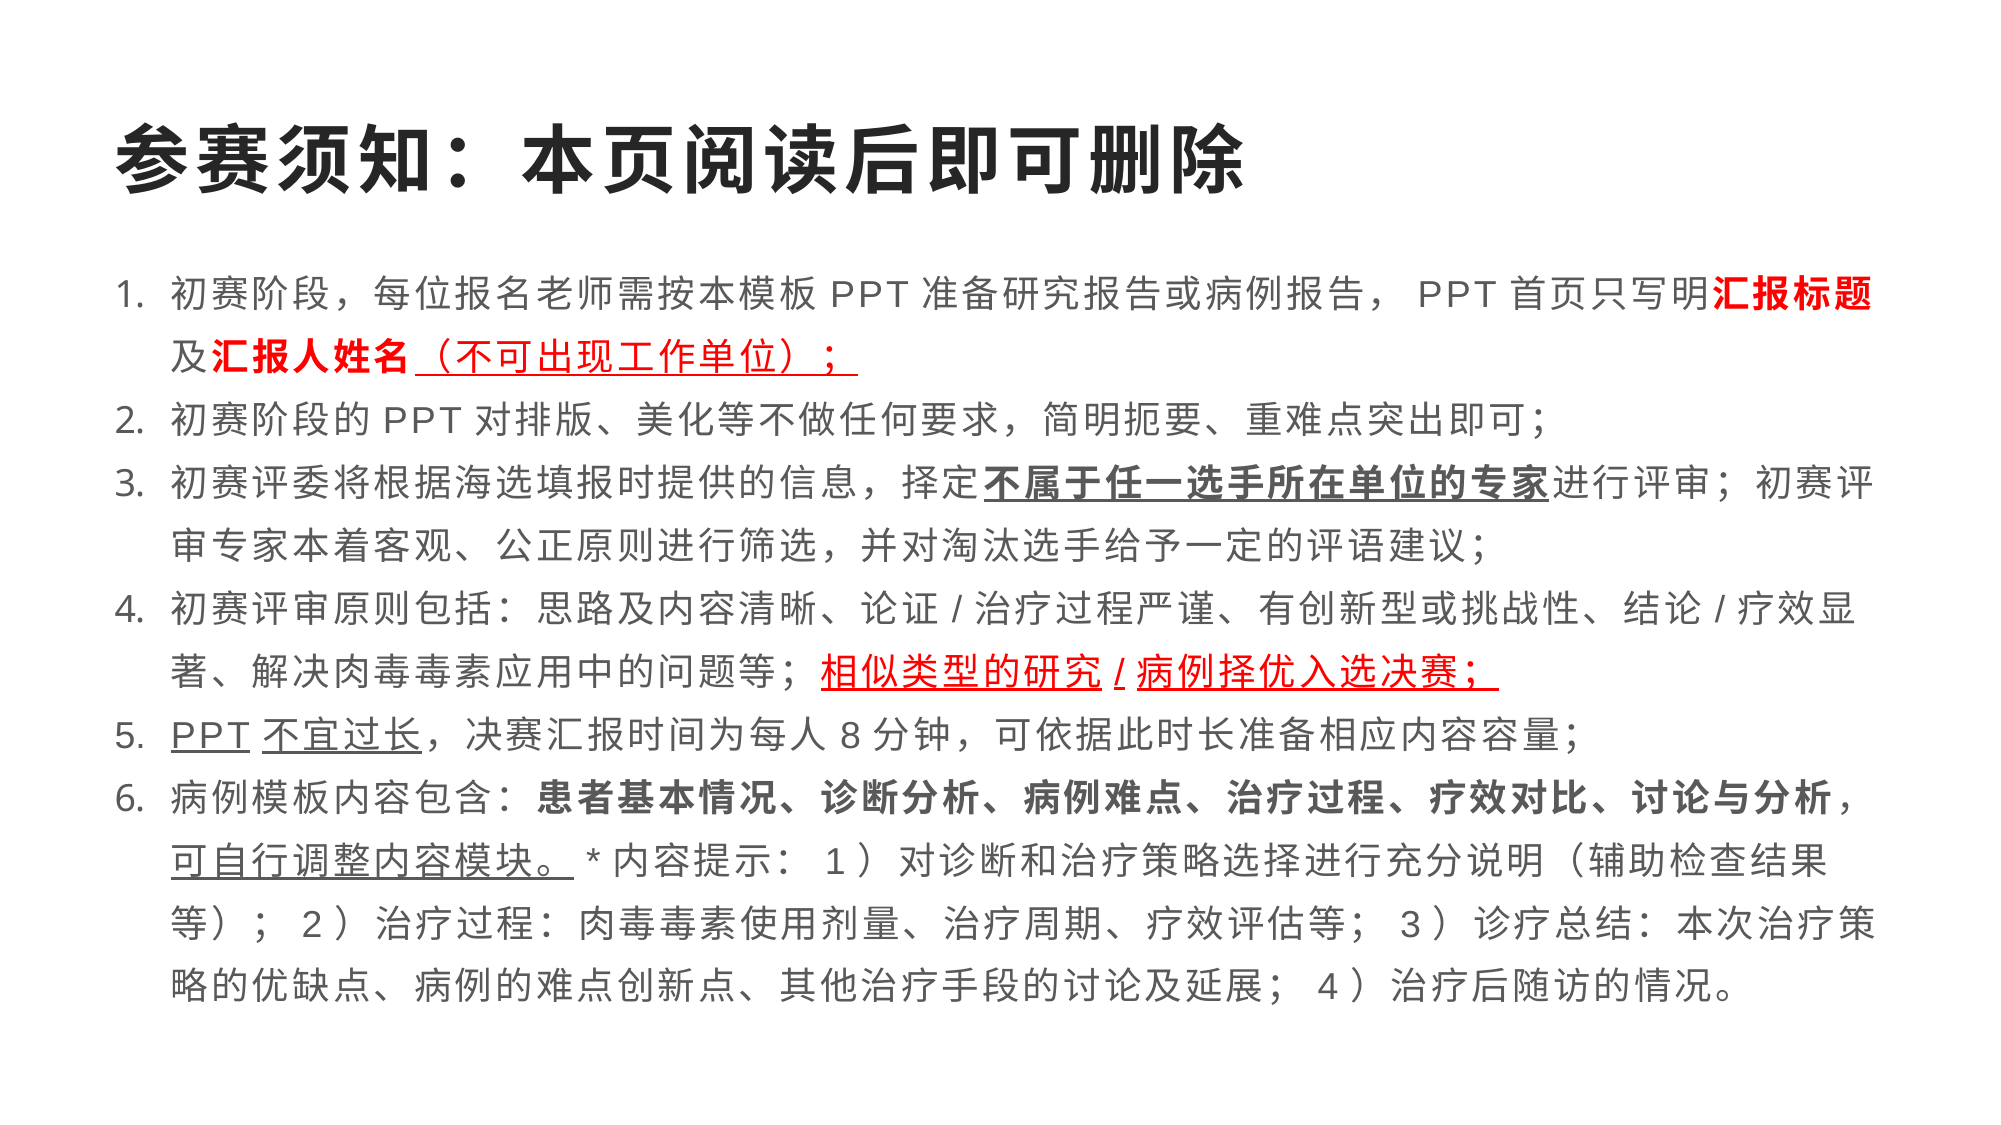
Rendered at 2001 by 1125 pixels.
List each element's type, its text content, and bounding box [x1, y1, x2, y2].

title 参赛须知：本页阅读后即可删除 [99, 99, 1900, 216]
list 初赛阶段，每位报名老师需按本模板PPT准备研究报告或病例报告，PPT首页只写明汇报标题及汇报人姓名（不可出现工作单位）； 初赛阶段的PPT对排版、美化等不做任何要求，简明扼要、重难点突出即可； 初赛评委将根据海选填报时提供的信息，择定不属于任一选手所在单位的专家进行评审；初赛评审专家本着客观、公正原则进行筛选，并对淘汰选手给予一定的评语建议； 初赛评审原则包括：思路及内容清晰、论证/治疗过程严谨、有创新型或挑战性、结论/疗效显著、解决肉毒毒素应用中的问题等；相似类型的研究/病例择优入选决赛； PPT不宜过长，决赛汇报时间为每人8分钟，可依据此时长准备相应内容容量； 病例模板内容包含：患者基本情况、诊断分析、病例难点、治疗过程、疗效对比、讨论与分析，可自行调整内容模块。*内容提示：1）对诊断和治疗策略选择进行充分说明（辅助检查结果等）；2）治疗过程：肉毒毒素使用剂量、治疗周期、疗效评估等；3）诊疗总结：本次治疗策略的优缺点、病例的难点创新点、其他治疗手段的讨论及延展；4）治疗后随访的情况。 [99, 244, 1900, 1026]
